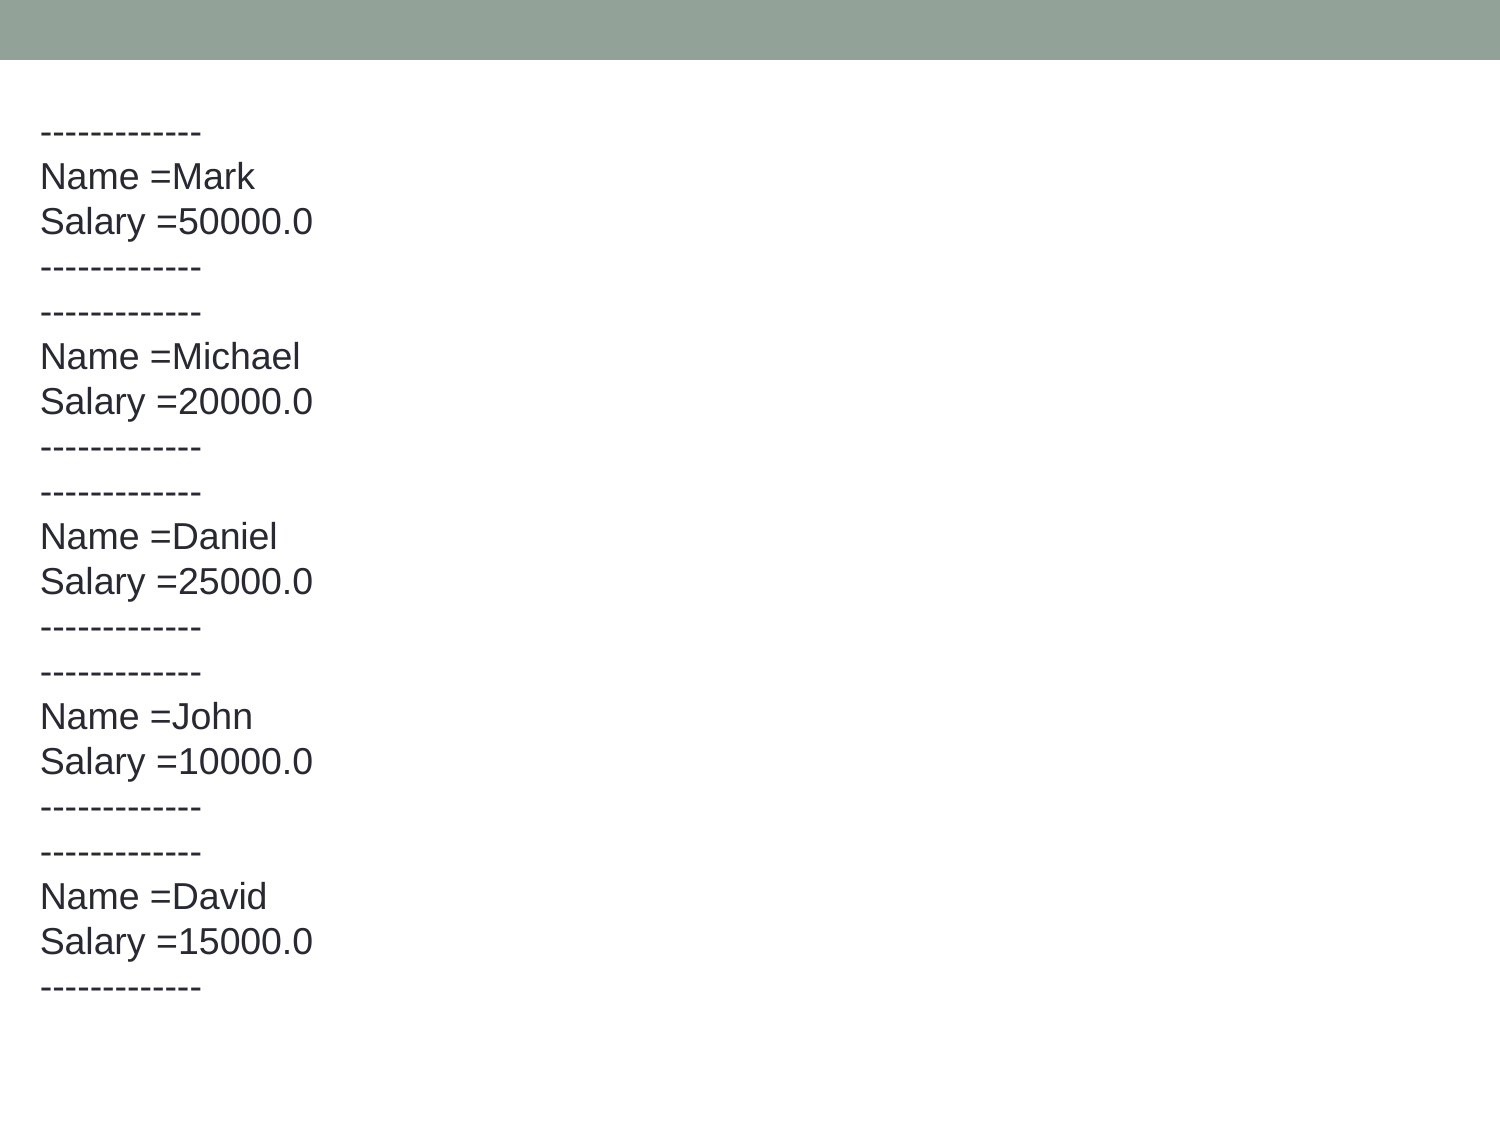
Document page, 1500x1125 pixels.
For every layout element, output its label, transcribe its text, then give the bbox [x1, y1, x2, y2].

text_box ------------- Name =Mark Salary =50000.0 ------------- ------------- Name =Michael Salary =20000.0 ------------- ------------- Name =Daniel Salary =25000.0 ------------- ------------- Name =John Salary =10000.0 ------------- ------------- Name =David Salary =15000.0 ------------- [24, 99, 1475, 1015]
